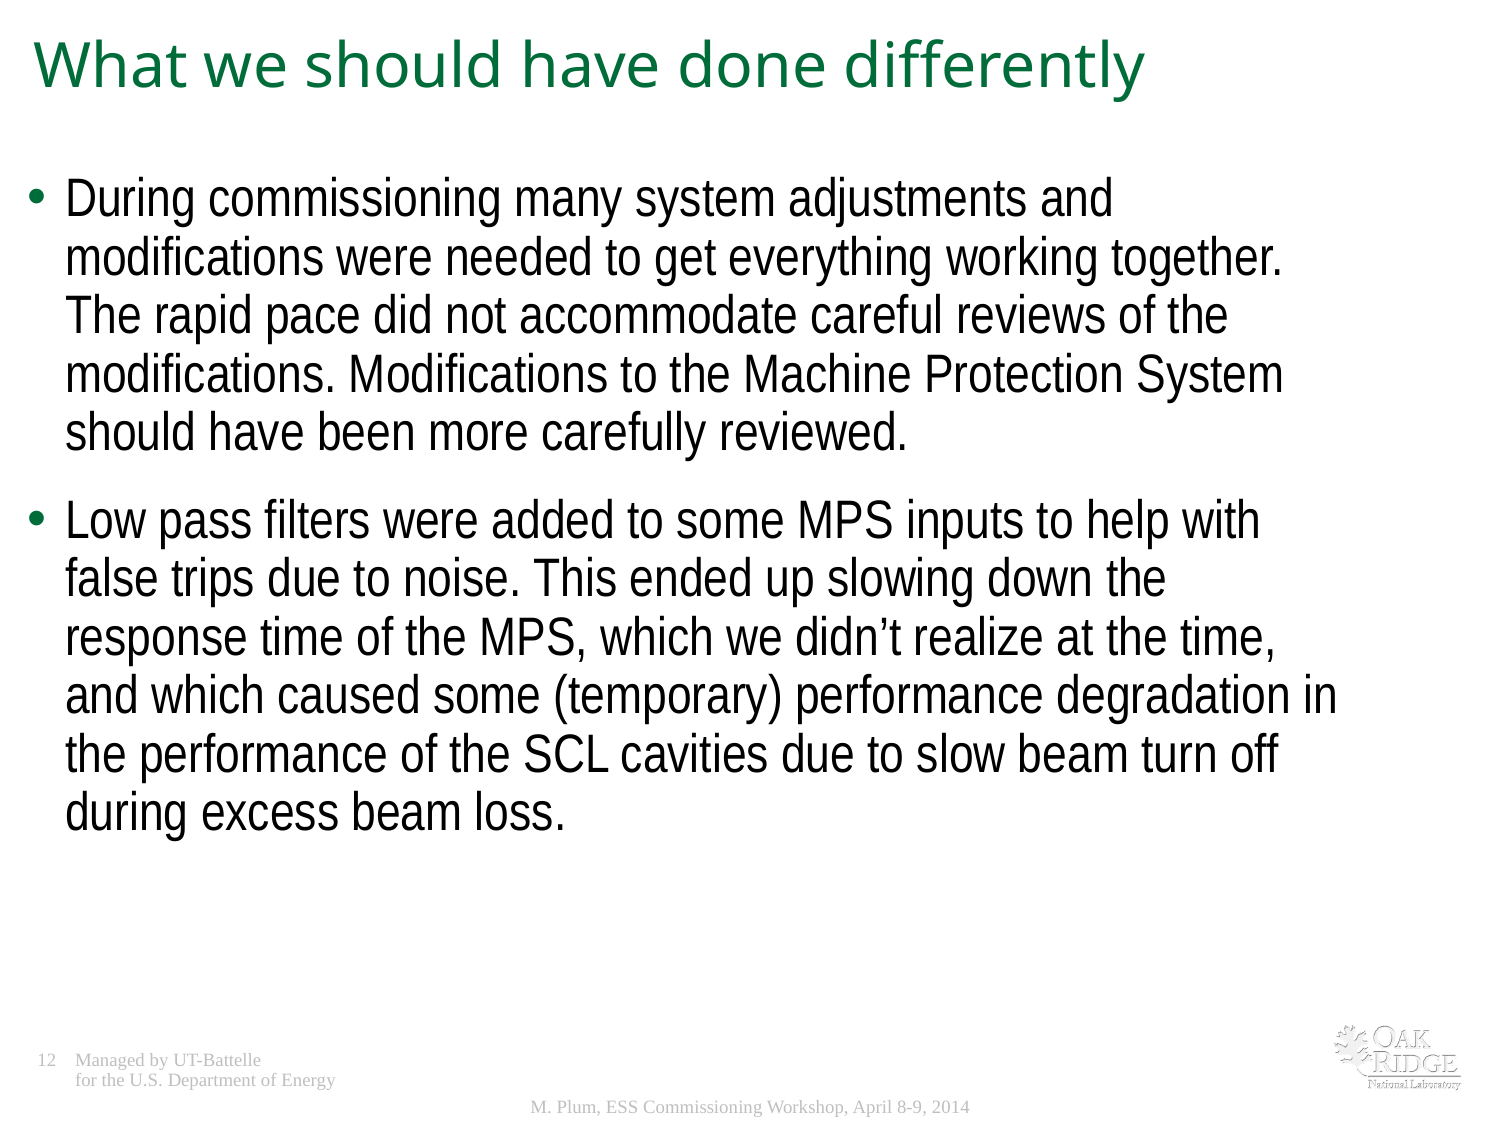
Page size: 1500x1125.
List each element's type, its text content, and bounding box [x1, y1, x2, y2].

picture [1325, 1019, 1472, 1095]
title What we should have done differently [18, 29, 1369, 111]
list During commissioning many system adjustments and modifications were needed to get everything working together. The rapid pace did not accommodate careful reviews of the modifications. Modifications to the Machine Protection System should have been more carefully reviewed. Low pass filters were added to some MPS inputs to help with false trips due to noise. This ended up slowing down the response time of the MPS, which we didn’t realize at the time, and which caused some (temporary) performance degradation in the performance of the SCL cavities due to slow beam turn off during excess beam loss. [12, 162, 1363, 1036]
